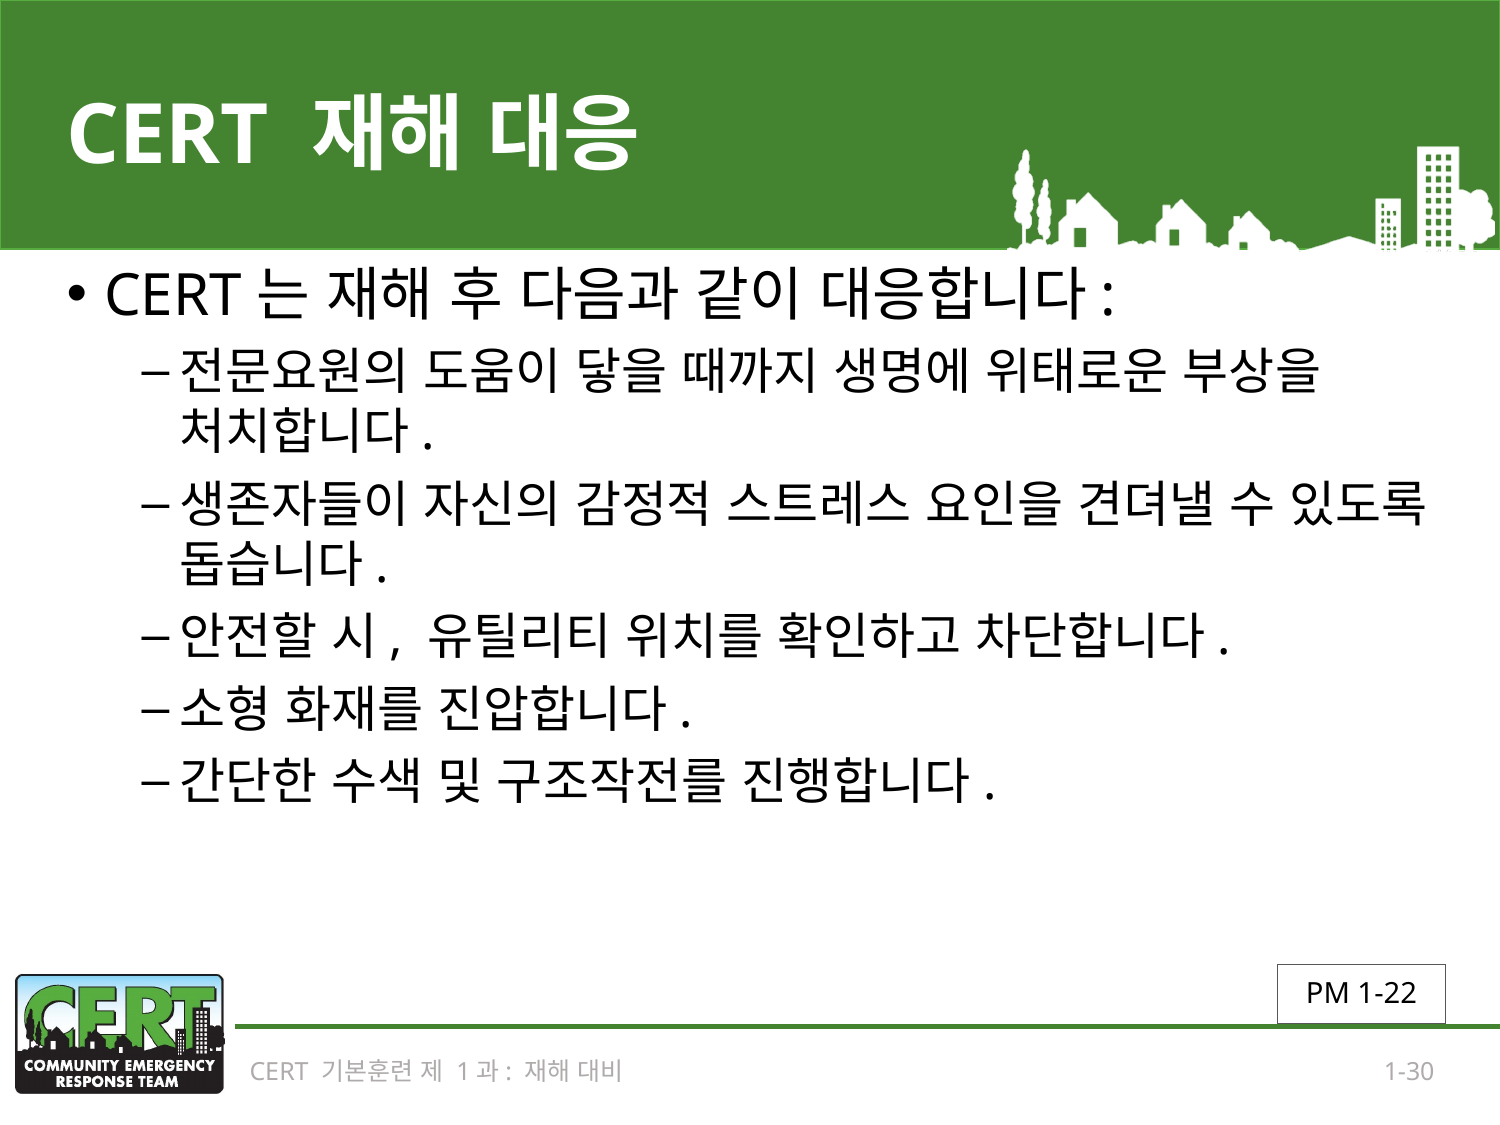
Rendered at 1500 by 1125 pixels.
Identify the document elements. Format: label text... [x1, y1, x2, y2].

title CERT 재해 대응 [51, 52, 1005, 220]
list PM 1-22 [1277, 964, 1446, 1024]
list CERT는 재해 후 다음과 같이 대응합니다: 전문요원의 도움이 닿을 때까지 생명에 위태로운 부상을 처치합니다. 생존자들이 자신의 감정적 스트레스 요인을 견뎌낼 수 있도록 돕습니다. 안전할 시, 유틸리티 위치를 확인하고 차단합니다. 소형 화재를 진압합니다. 간단한 수색 및 구조작전를 진행합니다. [51, 249, 1449, 1034]
list CERT 기본훈련 제 1과: 재해 대비 [234, 1047, 963, 1098]
picture [14, 973, 225, 1094]
list 1-30 [1153, 1047, 1450, 1098]
picture [1004, 139, 1500, 252]
